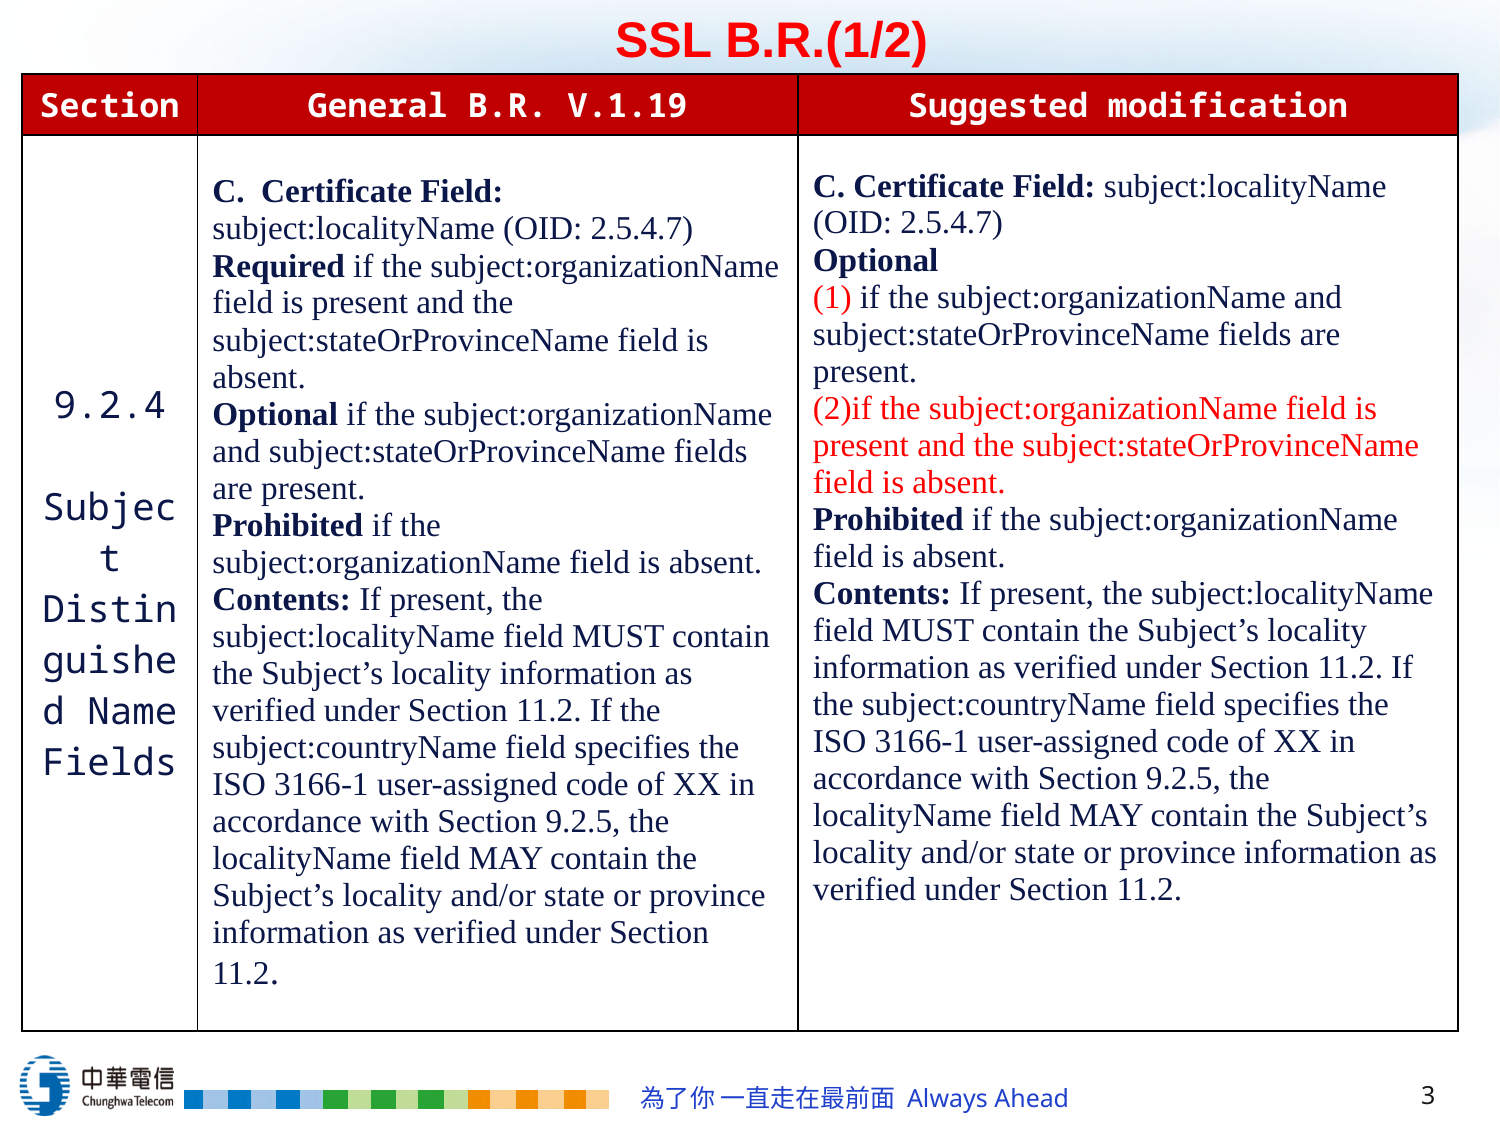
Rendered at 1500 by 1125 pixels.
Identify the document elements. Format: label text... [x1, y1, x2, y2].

table_cell C. Certificate Field: subject:localityName (OID: 2.5.4.7) Optional (1) if the subject:organizationName and subject:stateOrProvinceName fields are present. (2)if the subject:organizationName field is present and the subject:stateOrProvinceName field is absent. Prohibited if the subject:organizationName field is absent. Contents: If present, the subject:localityName field MUST contain the Subject’s locality information as verified under Section 11.2. If the subject:countryName field specifies the ISO 3166-1 user-assigned code of XX in accordance with Section 9.2.5, the localityName field MAY contain the Subject’s locality and/or state or province information as verified under Section 11.2. [799, 136, 1457, 1030]
table_header Suggested modification [1046, 75, 1457, 134]
table_header Section [23, 75, 197, 134]
text_box SSL B.R.(1/2) [497, 0, 1046, 135]
table_cell C. Certificate Field: subject:localityName (OID: 2.5.4.7) Required if the subject:organizationName field is present and the subject:stateOrProvinceName field is absent. Optional if the subject:organizationName and subject:stateOrProvinceName fields are present. Prohibited if the subject:organizationName field is absent. Contents: If present, the subject:localityName field MUST contain the Subject’s locality information as verified under Section 11.2. If the subject:countryName field specifies the ISO 3166-1 user-assigned code of XX in accordance with Section 9.2.5, the localityName field MAY contain the Subject’s locality and/or state or province information as verified under Section 11.2. [198, 136, 797, 1030]
table_header General B.R. V.1.19 [198, 75, 497, 134]
table_cell 9.2.4 Subject Distinguished Name Fields [23, 136, 197, 1030]
picture [0, 0, 1500, 1125]
